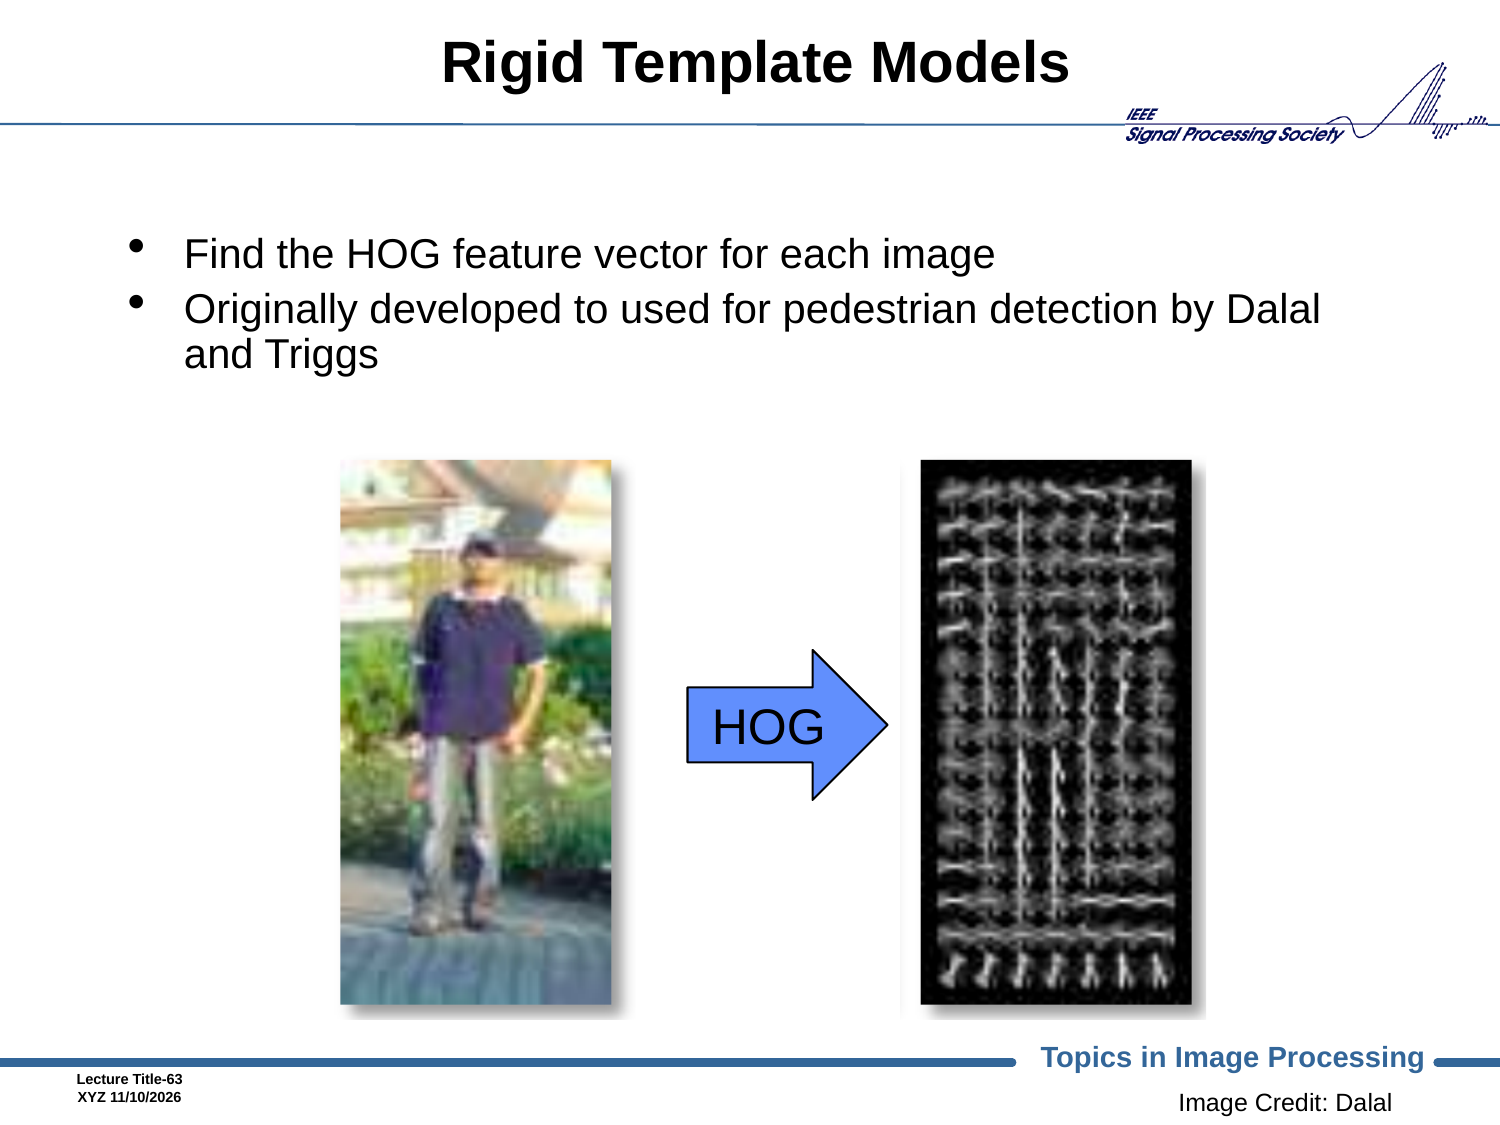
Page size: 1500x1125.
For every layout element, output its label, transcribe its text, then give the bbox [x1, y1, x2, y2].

list Find the HOG feature vector for each image Originally developed to used for pedestrian detection by Dalal and Triggs [112, 224, 1401, 488]
picture [899, 449, 1207, 1021]
title Rigid Template Models [174, 0, 1338, 126]
text_box HOG [687, 649, 888, 800]
text_box Image Credit: Dalal [1163, 1079, 1408, 1125]
picture [1125, 62, 1488, 144]
picture [324, 449, 636, 1021]
